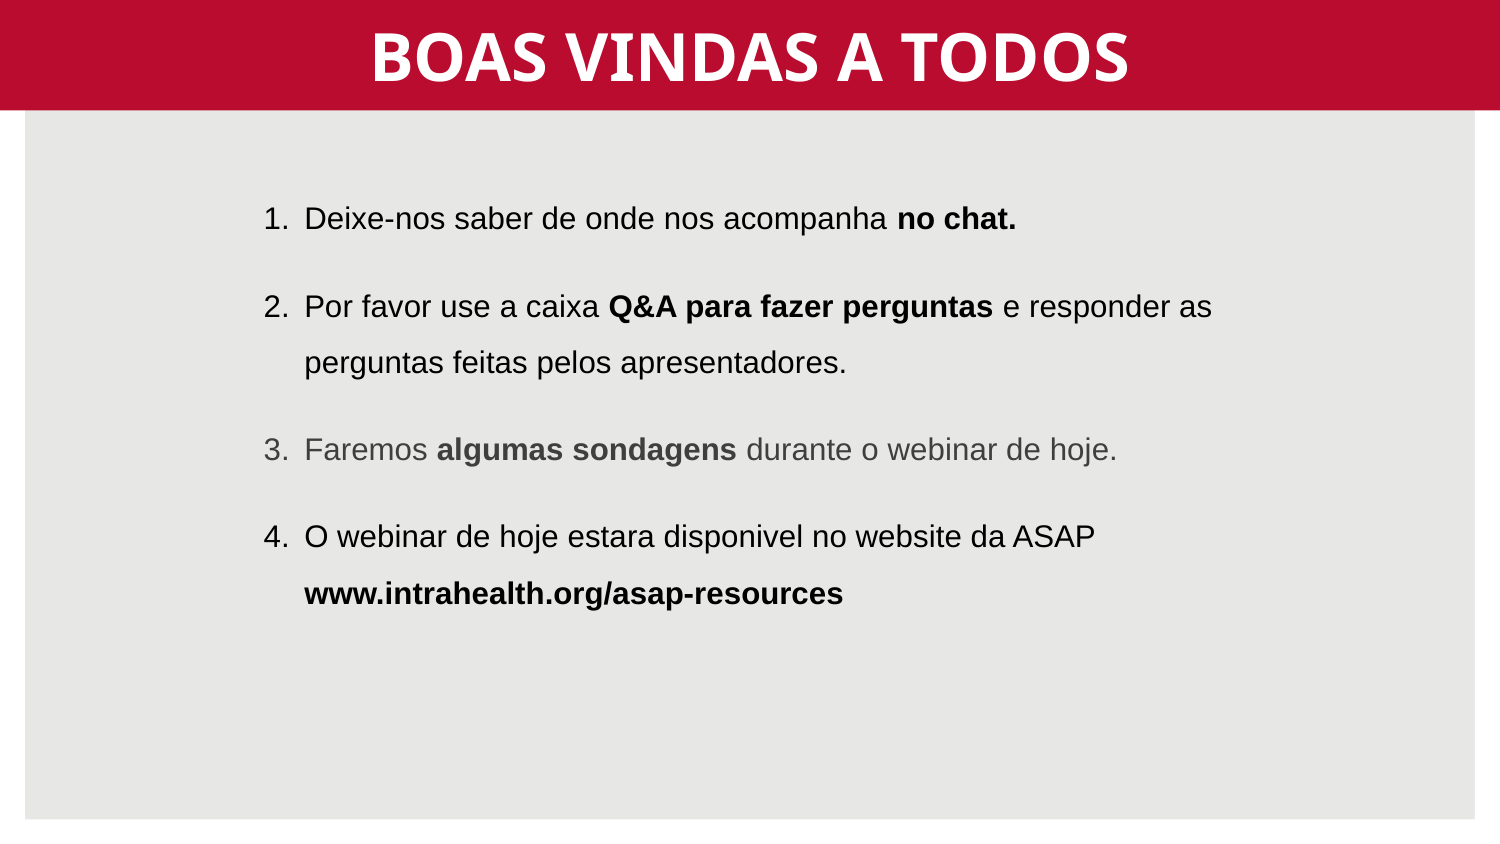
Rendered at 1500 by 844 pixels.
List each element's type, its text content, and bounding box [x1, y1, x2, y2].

text_box Deixe-nos saber de onde nos acompanha no chat. Por favor use a caixa Q&A para fazer perguntas e responder as perguntas feitas pelos apresentadores. Faremos algumas sondagens durante o webinar de hoje. O webinar de hoje estara disponivel no website da ASAP www.intrahealth.org/asap-resources [262, 174, 1361, 637]
text_box BOAS VINDAS A TODOS [0, 0, 1500, 111]
